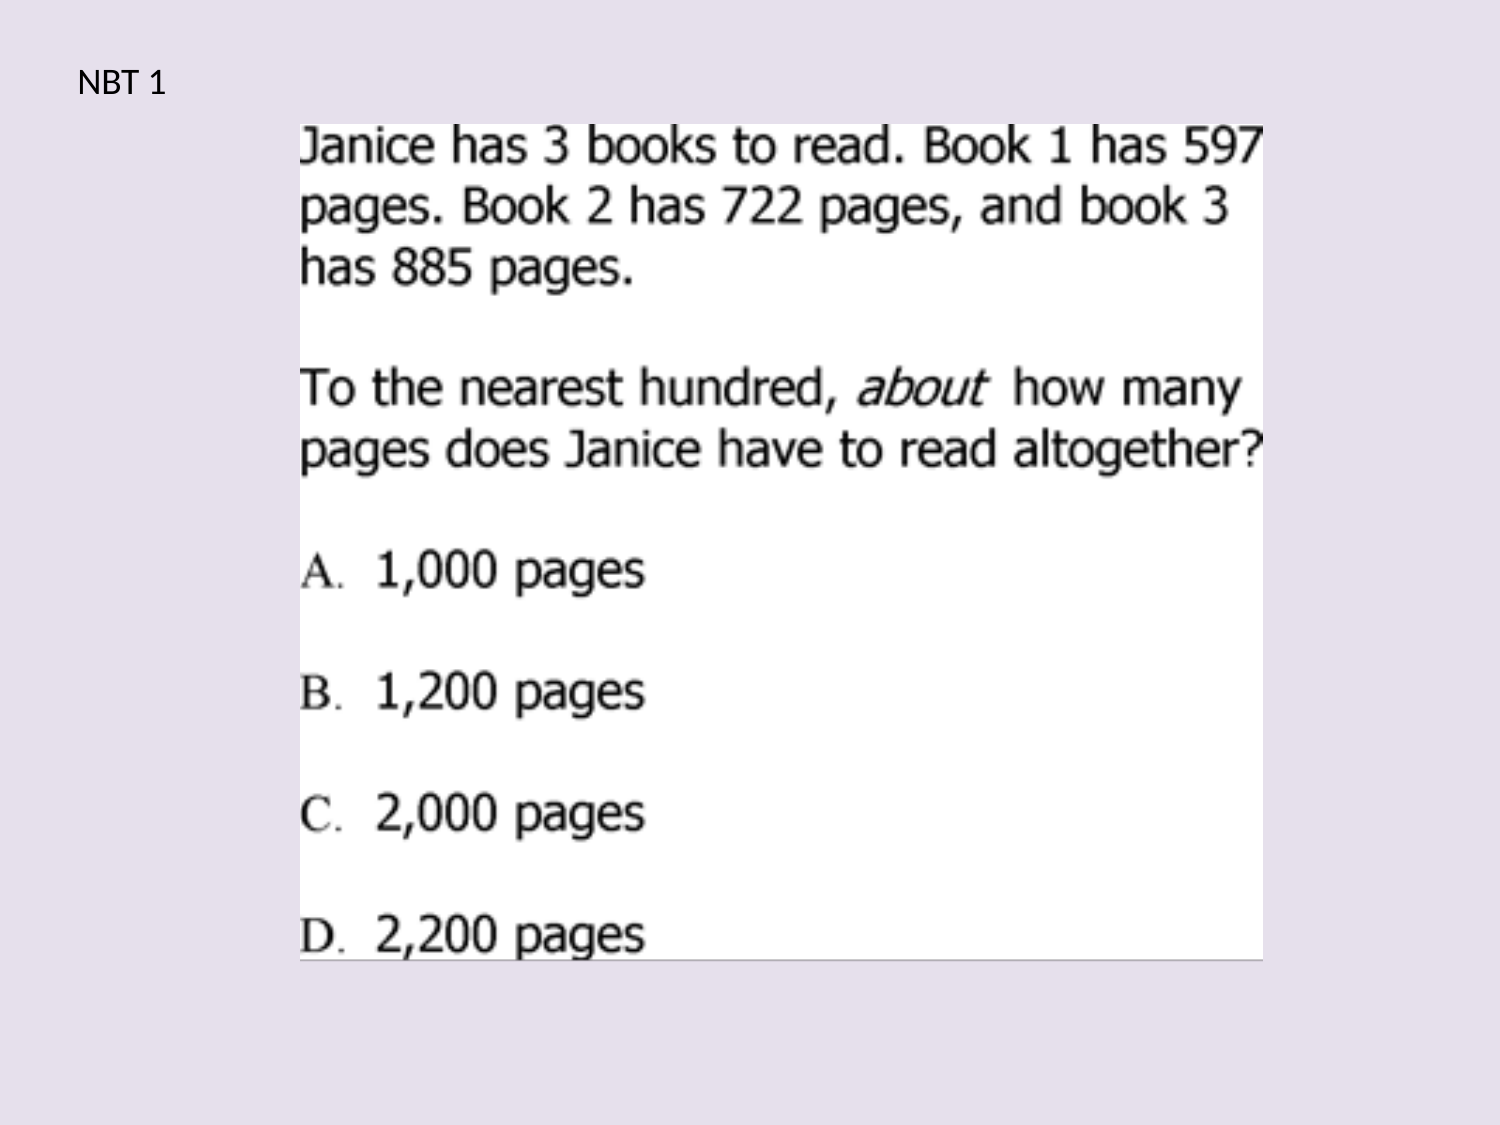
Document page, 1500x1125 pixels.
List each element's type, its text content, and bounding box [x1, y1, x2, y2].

picture [299, 124, 1263, 964]
text_box NBT 1 [62, 49, 313, 110]
